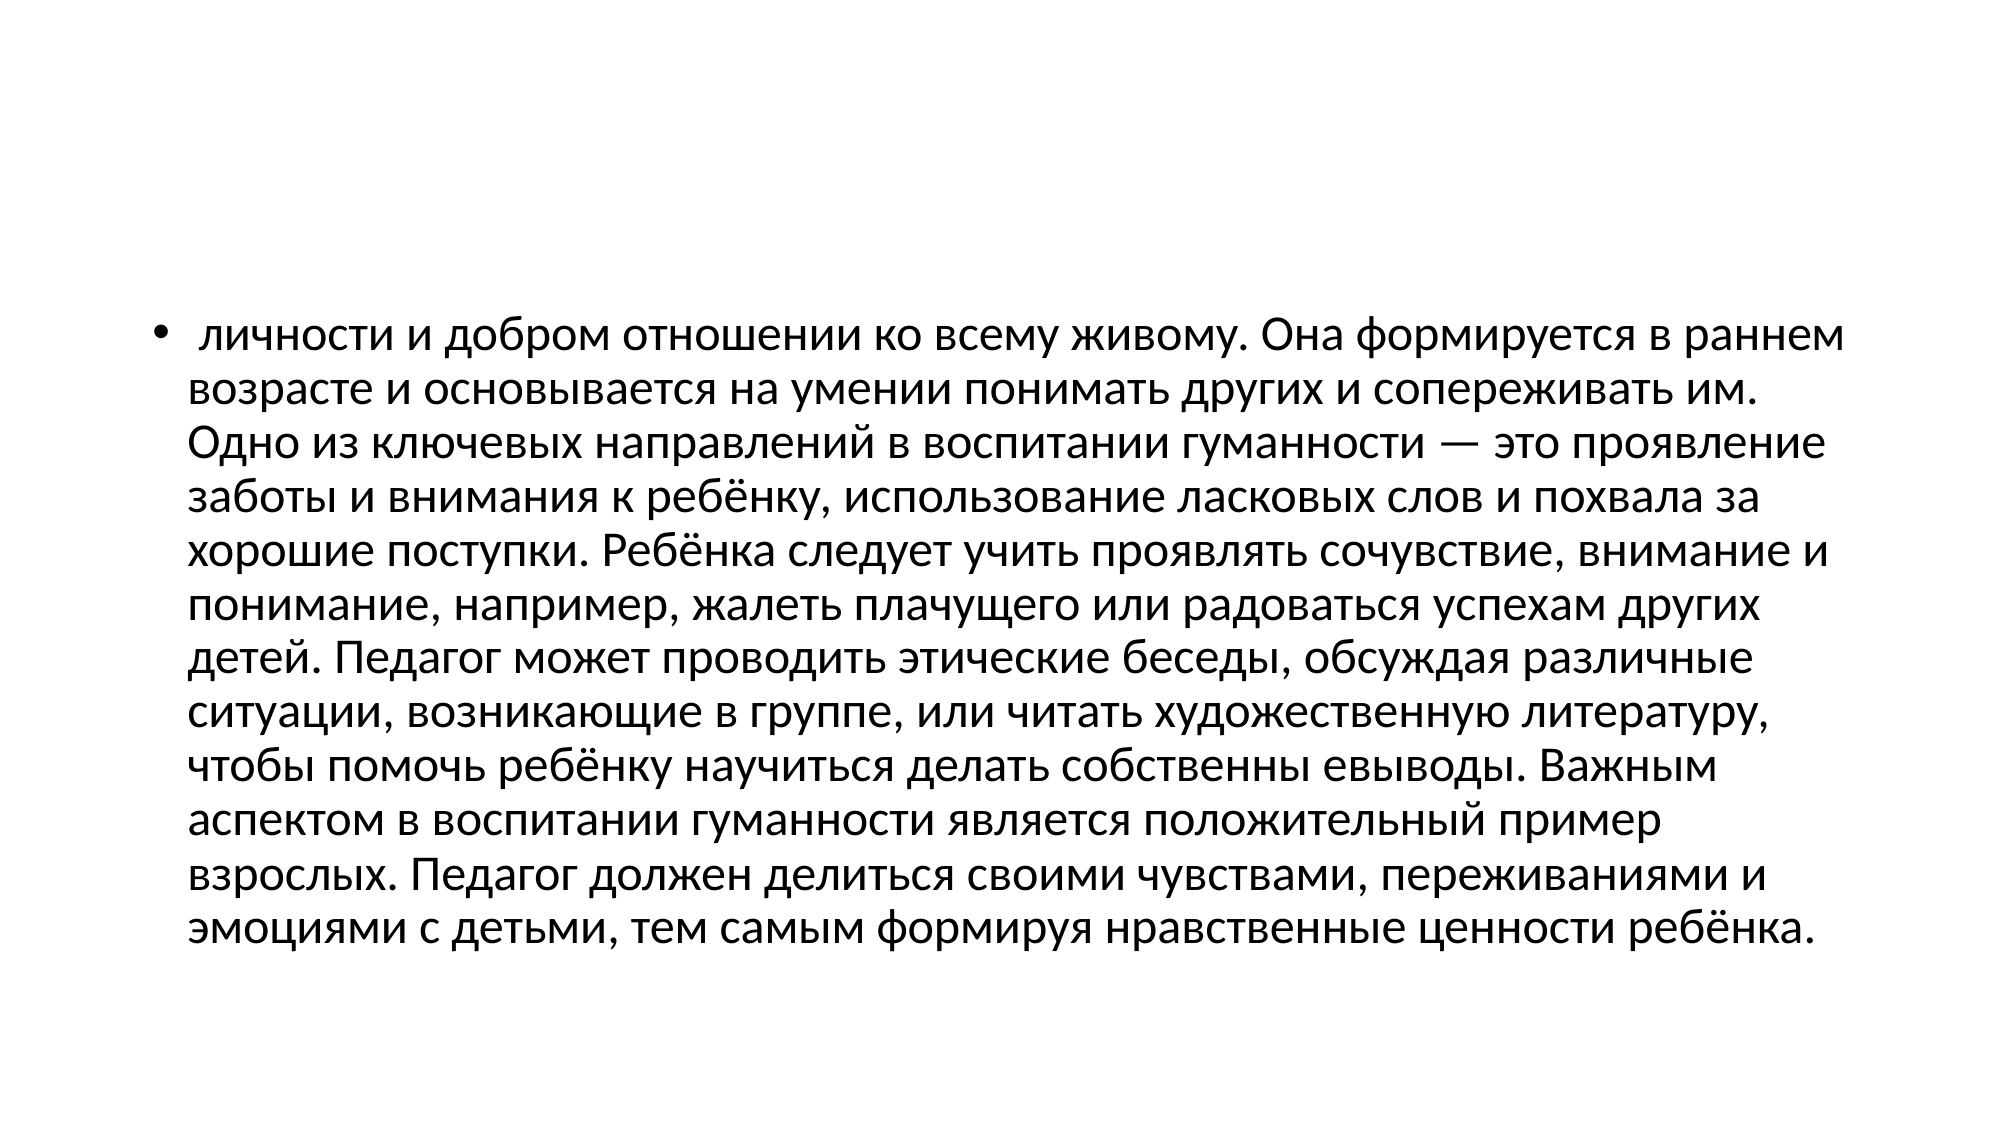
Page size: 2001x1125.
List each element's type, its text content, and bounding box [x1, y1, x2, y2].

list личности и добром отношении ко всему живому. Она формируется в раннем возрасте и основывается на умении понимать других и сопереживать им. Одно из ключевых направлений в воспитании гуманности — это проявление заботы и внимания к ребёнку, использование ласковых слов и похвала за хорошие поступки. Ребёнка следует учить проявлять сочувствие, внимание и понимание, например, жалеть плачущего или радоваться успехам других детей. Педагог может проводить этические беседы, обсуждая различные ситуации, возникающие в группе, или читать художественную литературу, чтобы помочь ребёнку научиться делать собственны евыводы. Важным аспектом в воспитании гуманности является положительный пример взрослых. Педагог должен делиться своими чувствами, переживаниями и эмоциями с детьми, тем самым формируя нравственные ценности ребёнка. [137, 299, 1863, 1014]
